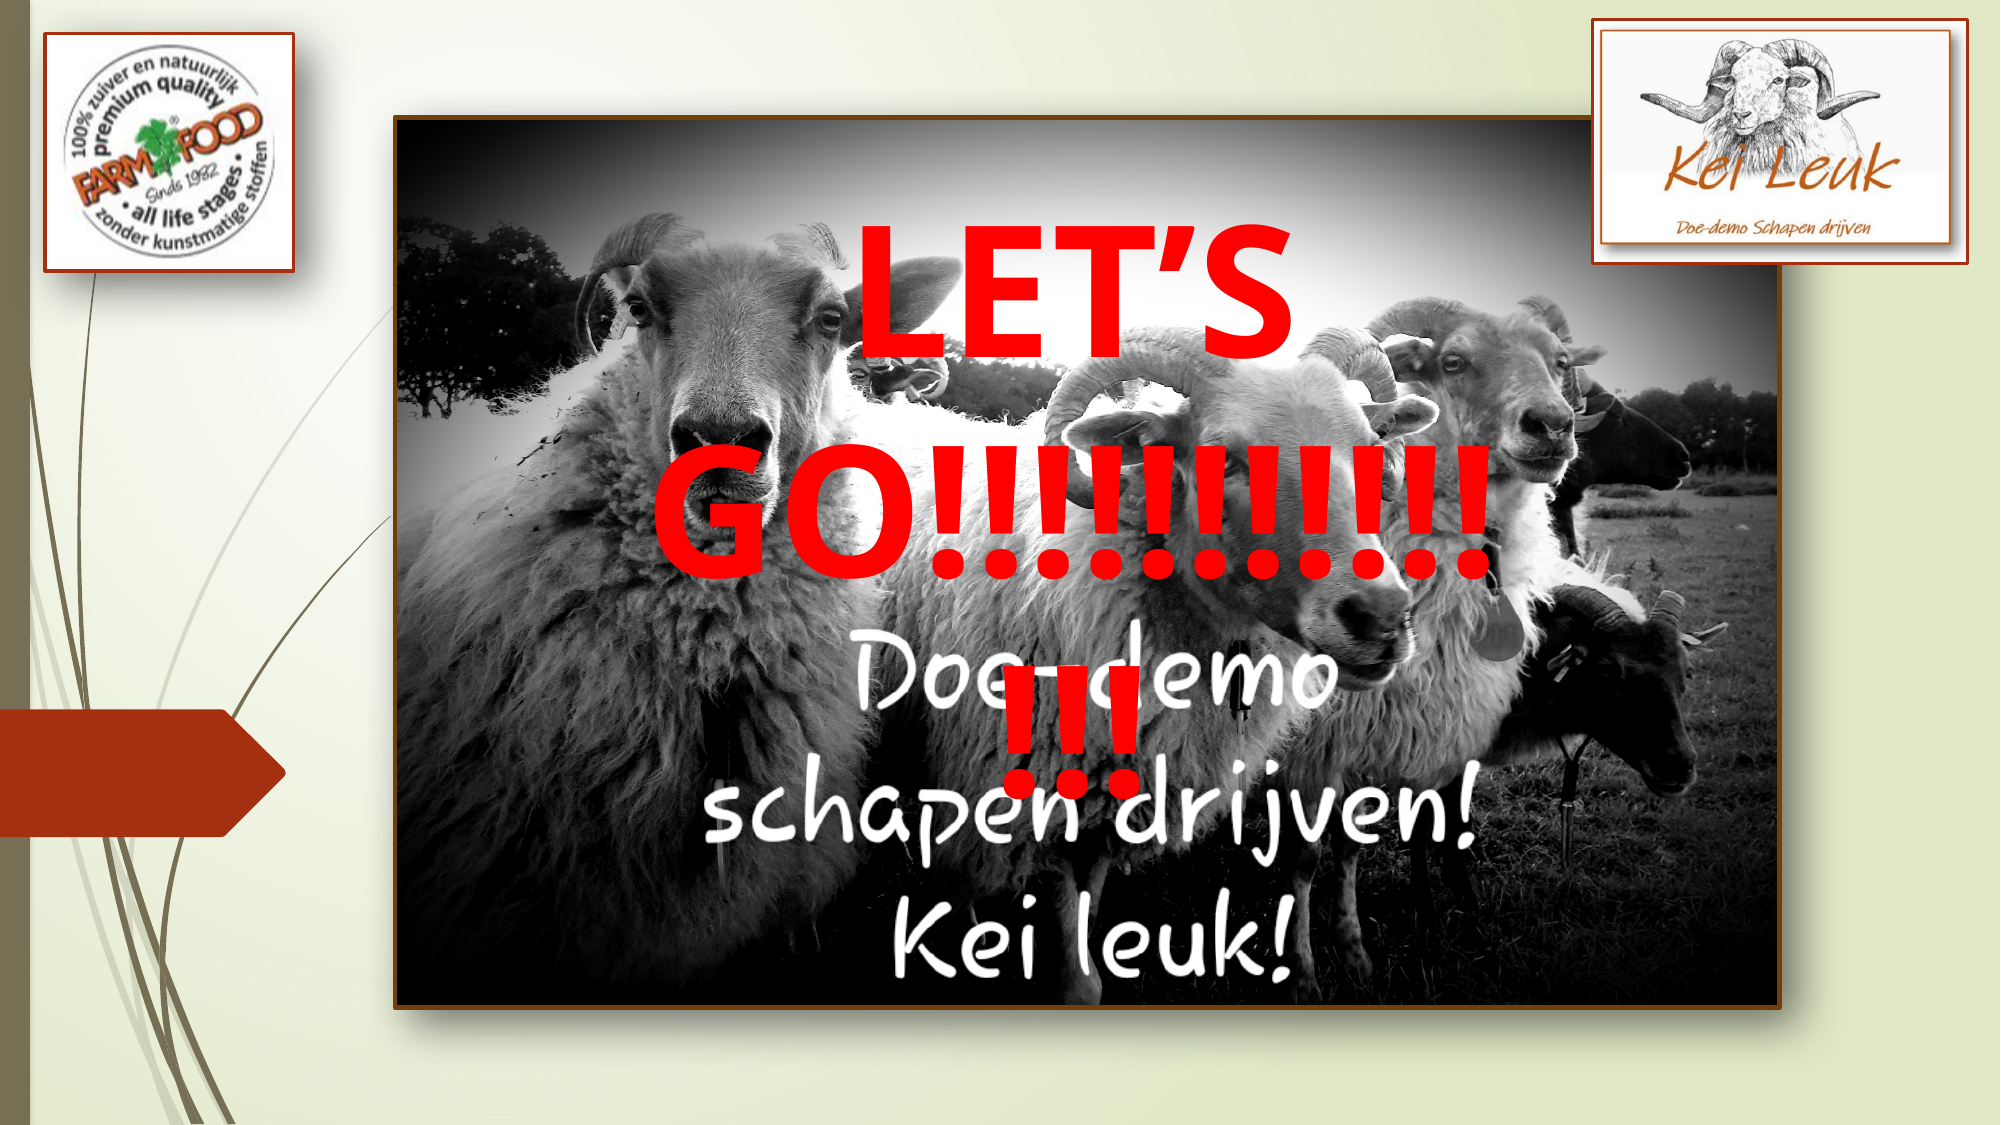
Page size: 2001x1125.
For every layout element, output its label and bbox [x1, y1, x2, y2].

picture [46, 34, 293, 270]
picture [396, 20, 1966, 1006]
